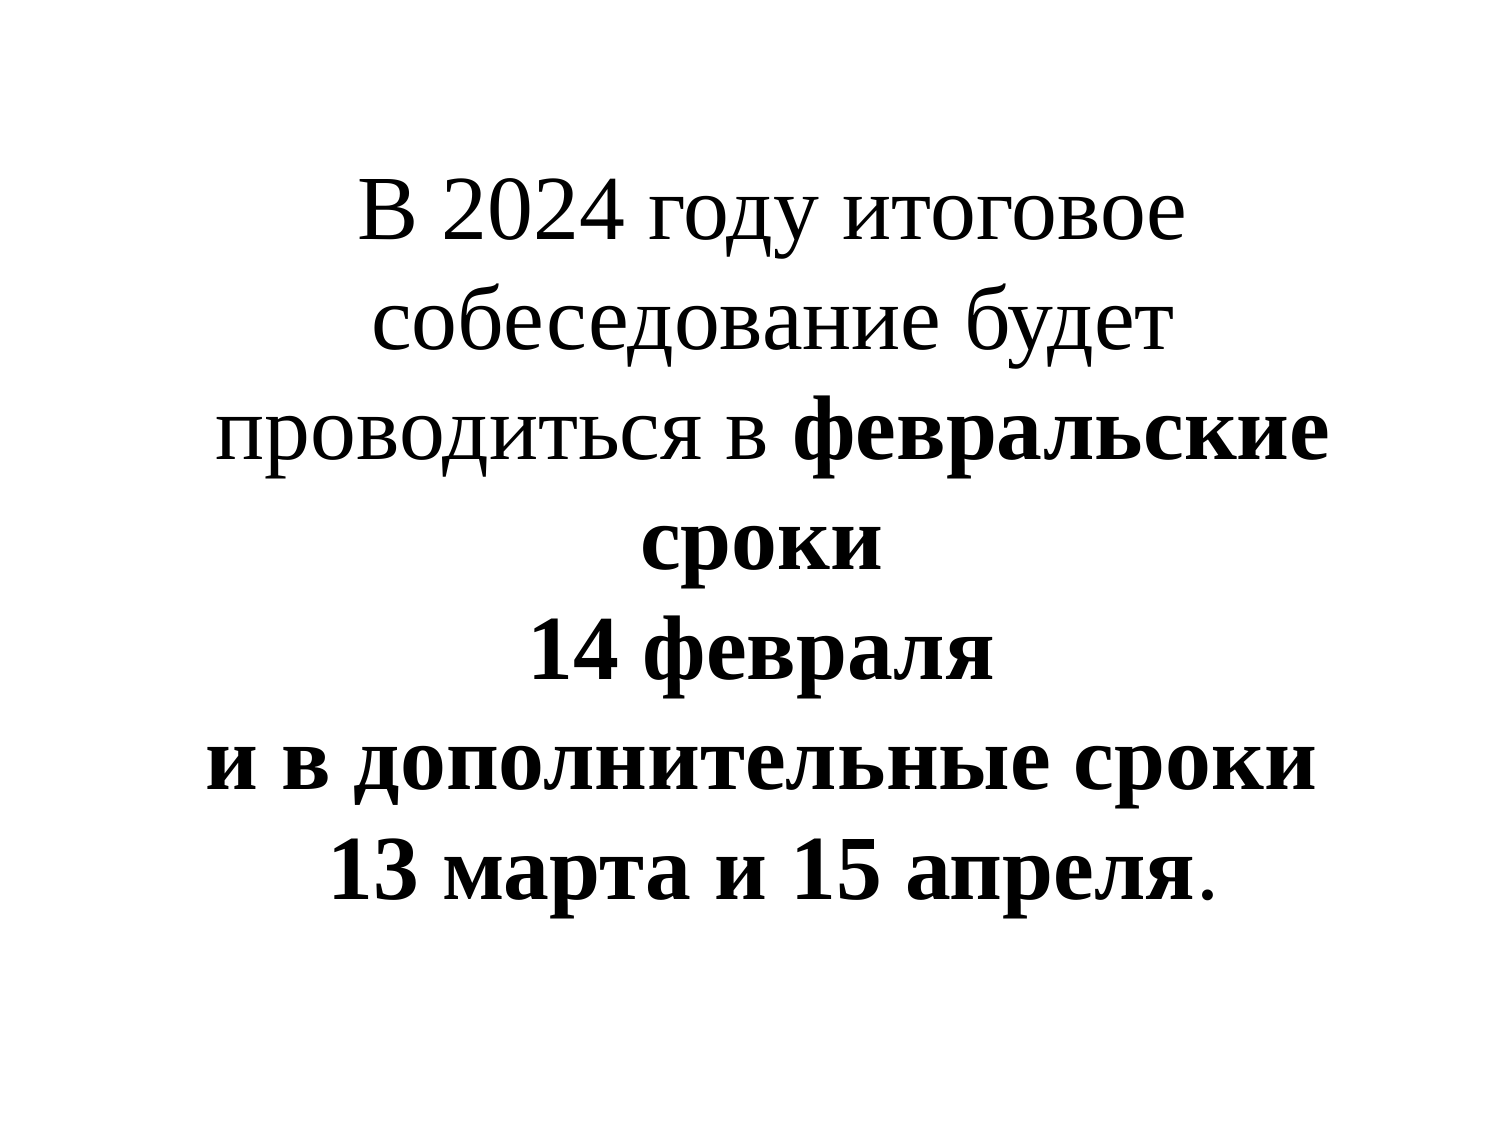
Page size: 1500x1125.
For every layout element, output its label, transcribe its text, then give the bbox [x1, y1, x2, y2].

text_box В 2024 году итоговое собеседование будет проводиться в февральские сроки 14 февраля и в дополнительные сроки 13 марта и 15 апреля. [128, 140, 1418, 925]
